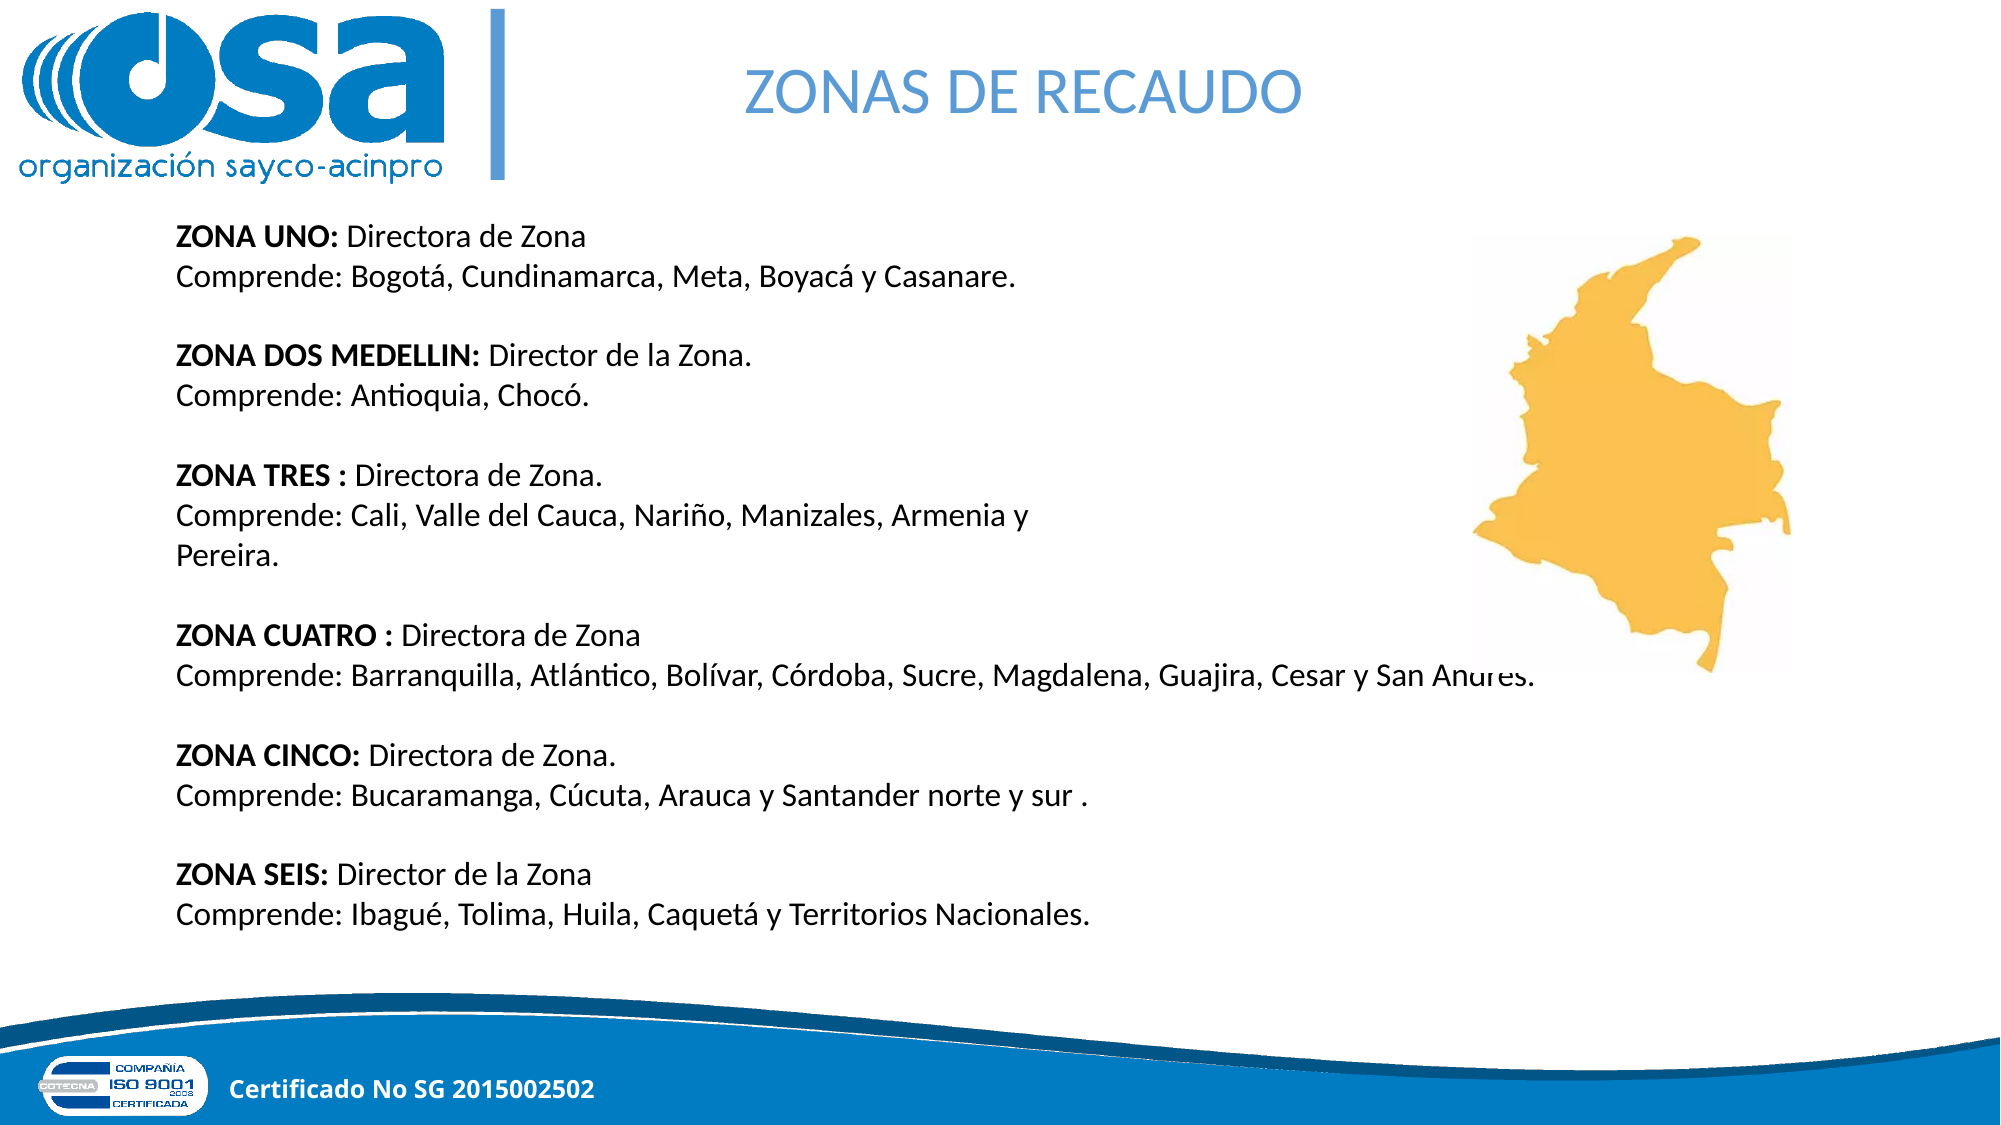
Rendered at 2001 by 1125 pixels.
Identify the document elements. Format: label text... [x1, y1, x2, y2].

text_box ZONAS DE RECAUDO [504, 39, 1544, 135]
text_box [490, 8, 506, 181]
picture [17, 12, 444, 184]
text_box ZONA UNO: Directora de Zona Comprende: Bogotá, Cundinamarca, Meta, Boyacá y Casanare. ZONA DOS MEDELLIN: Director de la Zona. Comprende: Antioquia, Chocó. ZONA TRES : Directora de Zona. Comprende: Cali, Valle del Cauca, Nariño, Manizales, Armenia y Pereira. ZONA CUATRO : Directora de Zona Comprende: Barranquilla, Atlántico, Bolívar, Córdoba, Sucre, Magdalena, Guajira, Cesar y San Andrés. ZONA CINCO: Directora de Zona. Comprende: Bucaramanga, Cúcuta, Arauca y Santander norte y sur . ZONA SEIS: Director de la Zona Comprende: Ibagué, Tolima, Huila, Caquetá y Territorios Nacionales. [161, 206, 1872, 993]
picture [0, 993, 2000, 1125]
picture [1471, 235, 1792, 673]
